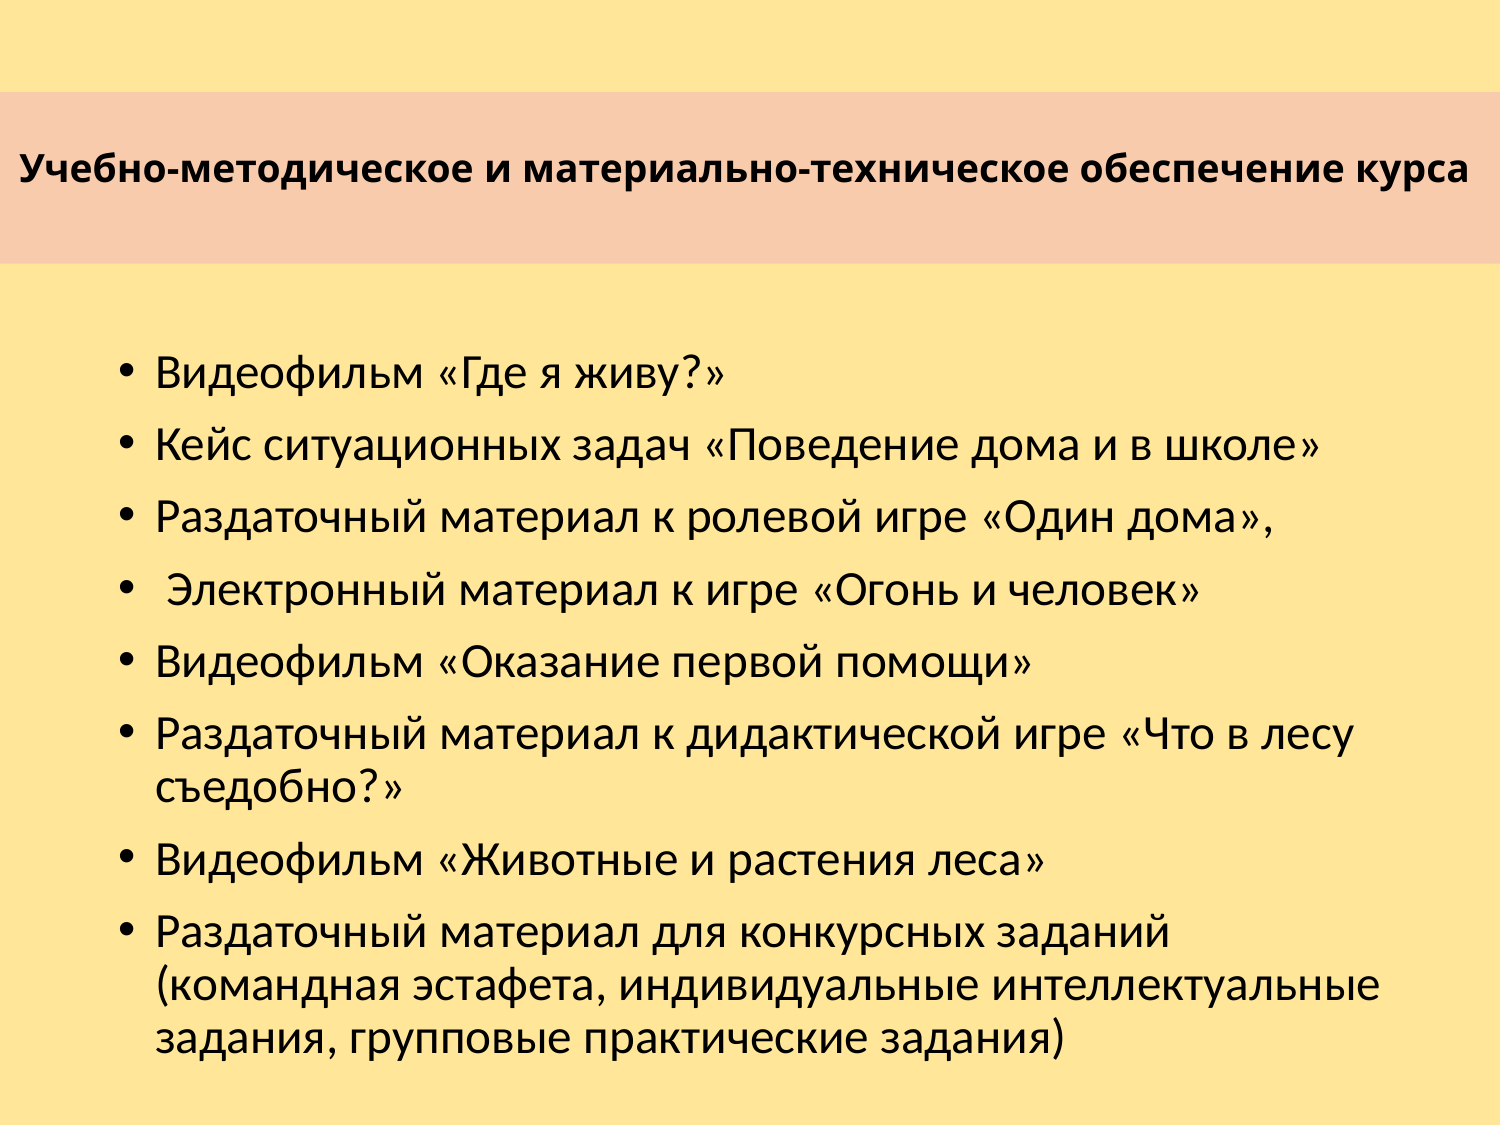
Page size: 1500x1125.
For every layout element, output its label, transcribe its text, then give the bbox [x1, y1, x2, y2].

list Видеофильм «Где я живу?» Кейс ситуационных задач «Поведение дома и в школе» Раздаточный материал к ролевой игре «Один дома», Электронный материал к игре «Огонь и человек» Видеофильм «Оказание первой помощи» Раздаточный материал к дидактической игре «Что в лесу съедобно?» Видеофильм «Животные и растения леса» Раздаточный материал для конкурсных заданий (командная эстафета, индивидуальные интеллектуальные задания, групповые практические задания) [103, 338, 1397, 1101]
title Учебно-методическое и материально-техническое обеспечение курса [0, 92, 1500, 264]
